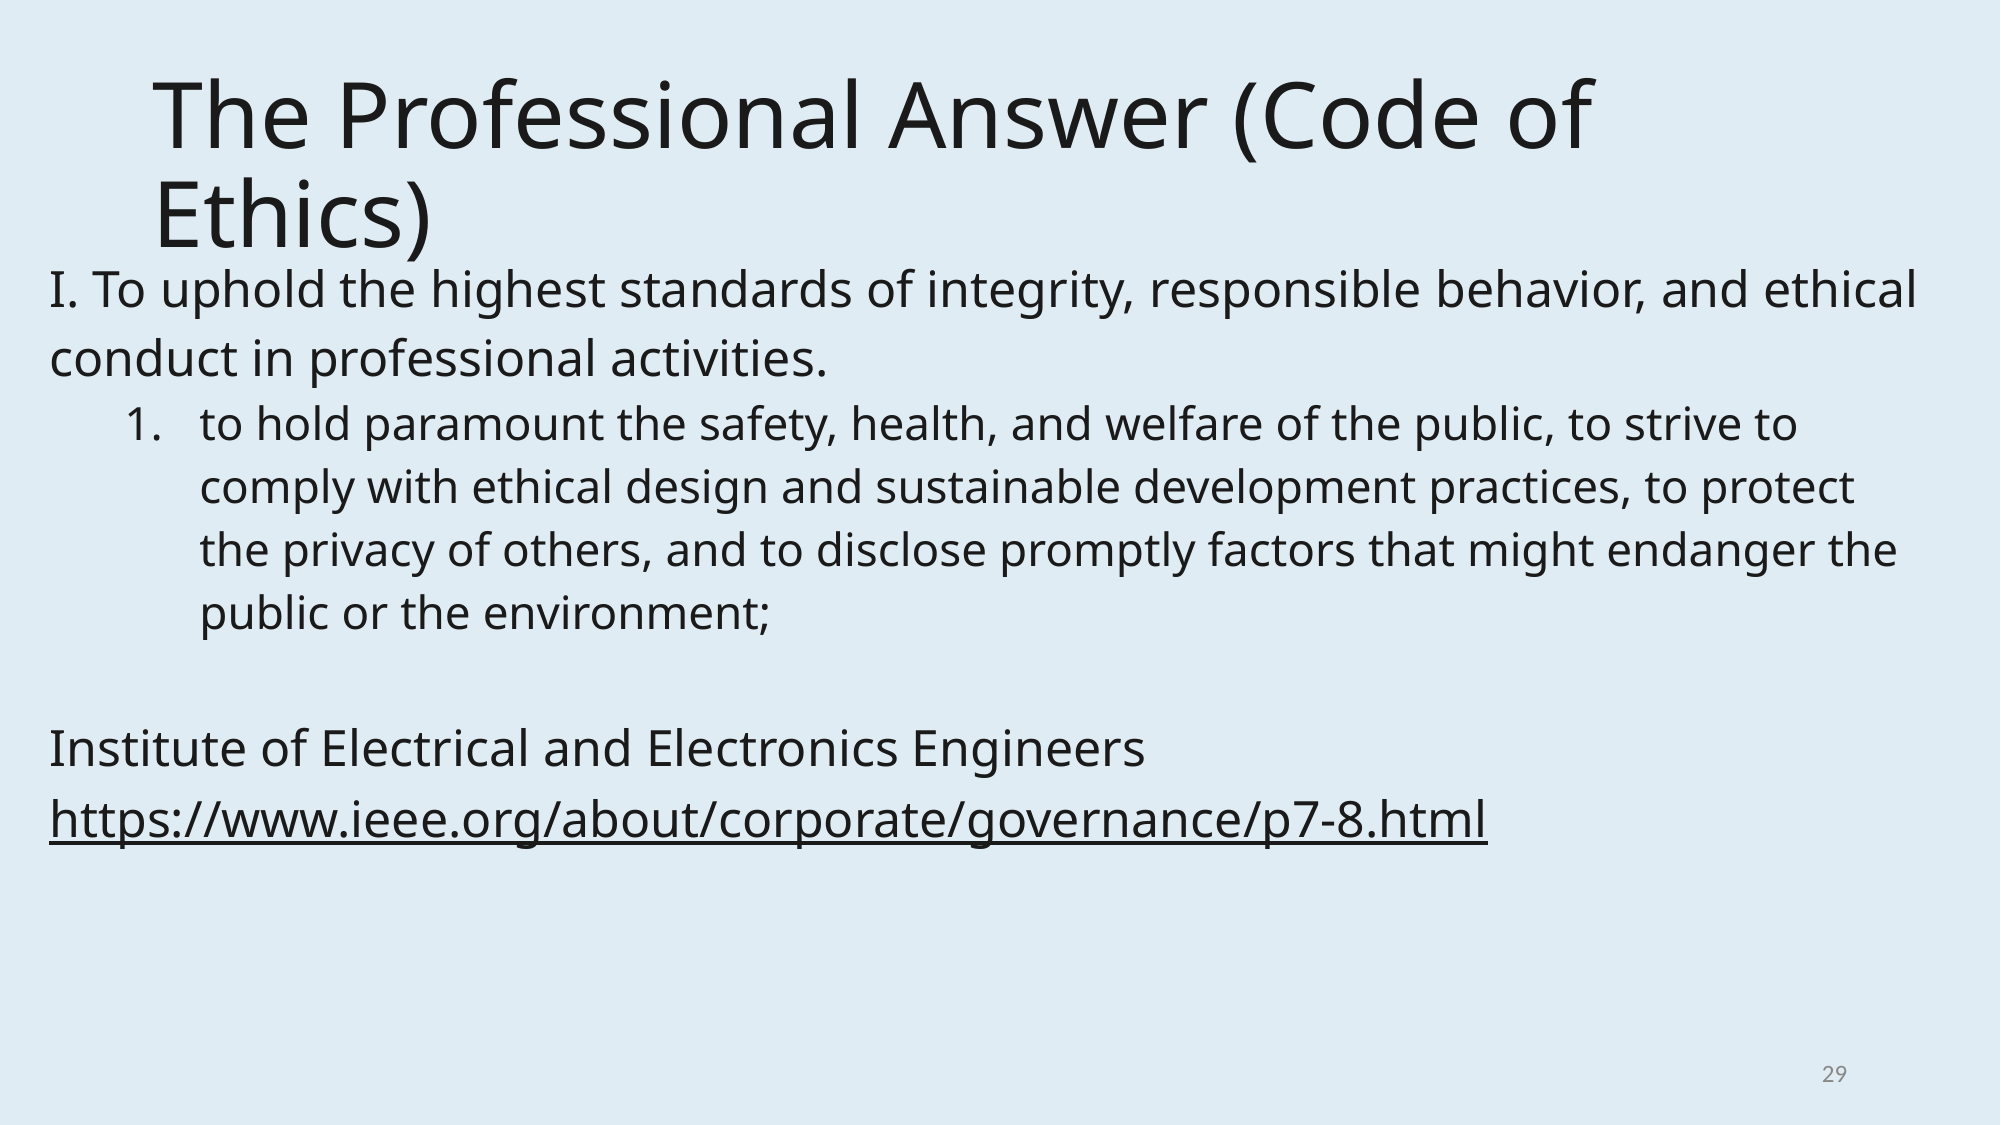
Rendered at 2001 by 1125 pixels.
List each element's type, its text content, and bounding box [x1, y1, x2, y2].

slide_number 29 [1412, 1042, 1863, 1103]
list I. To uphold the highest standards of integrity, responsible behavior, and ethical conduct in professional activities. to hold paramount the safety, health, and welfare of the public, to strive to comply with ethical design and sustainable development practices, to protect the privacy of others, and to disclose promptly factors that might endanger the public or the environment; Institute of Electrical and Electronics Engineers https://www.ieee.org/about/corporate/governance/p7-8.html [34, 240, 1954, 1040]
title The Professional Answer (Code of Ethics) [137, 59, 1863, 240]
